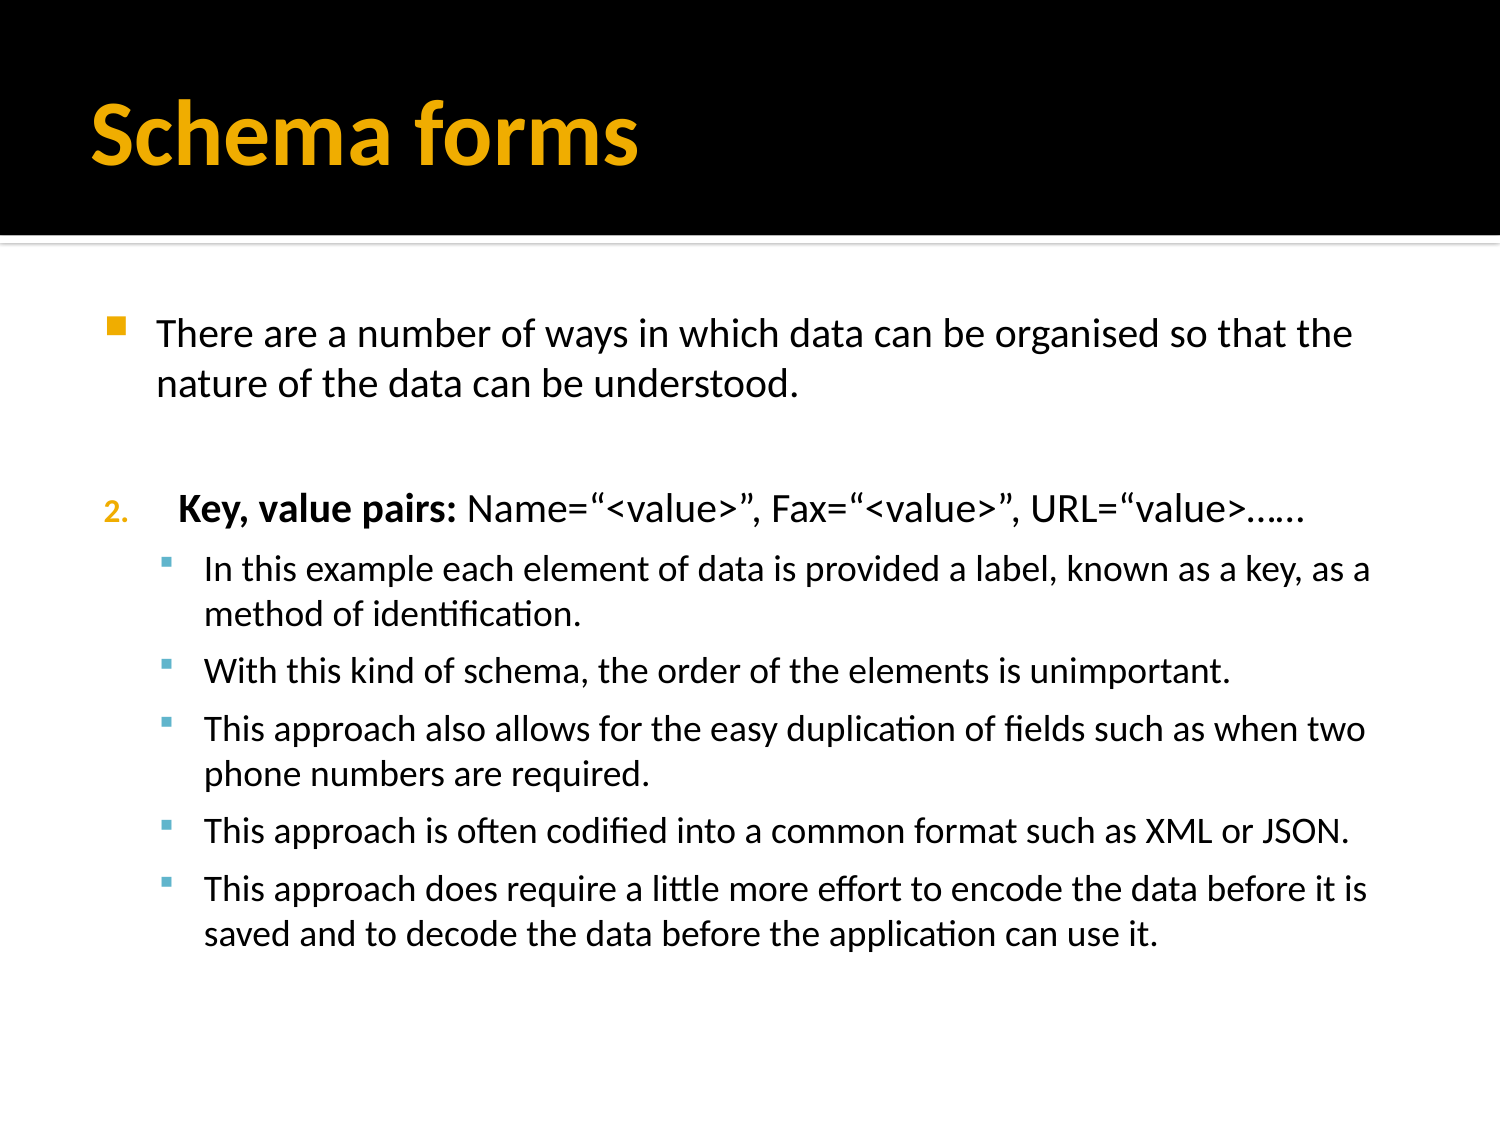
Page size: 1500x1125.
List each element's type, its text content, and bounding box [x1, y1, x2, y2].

title Schema forms [75, 25, 1425, 231]
list There are a number of ways in which data can be organised so that the nature of the data can be understood. Key, value pairs: Name=“<value>”, Fax=“<value>”, URL=“value>…… In this example each element of data is provided a label, known as a key, as a method of identification. With this kind of schema, the order of the elements is unimportant. This approach also allows for the easy duplication of fields such as when two phone numbers are required. This approach is often codified into a common format such as XML or JSON. This approach does require a little more effort to encode the data before it is saved and to decode the data before the application can use it. [75, 291, 1425, 1050]
